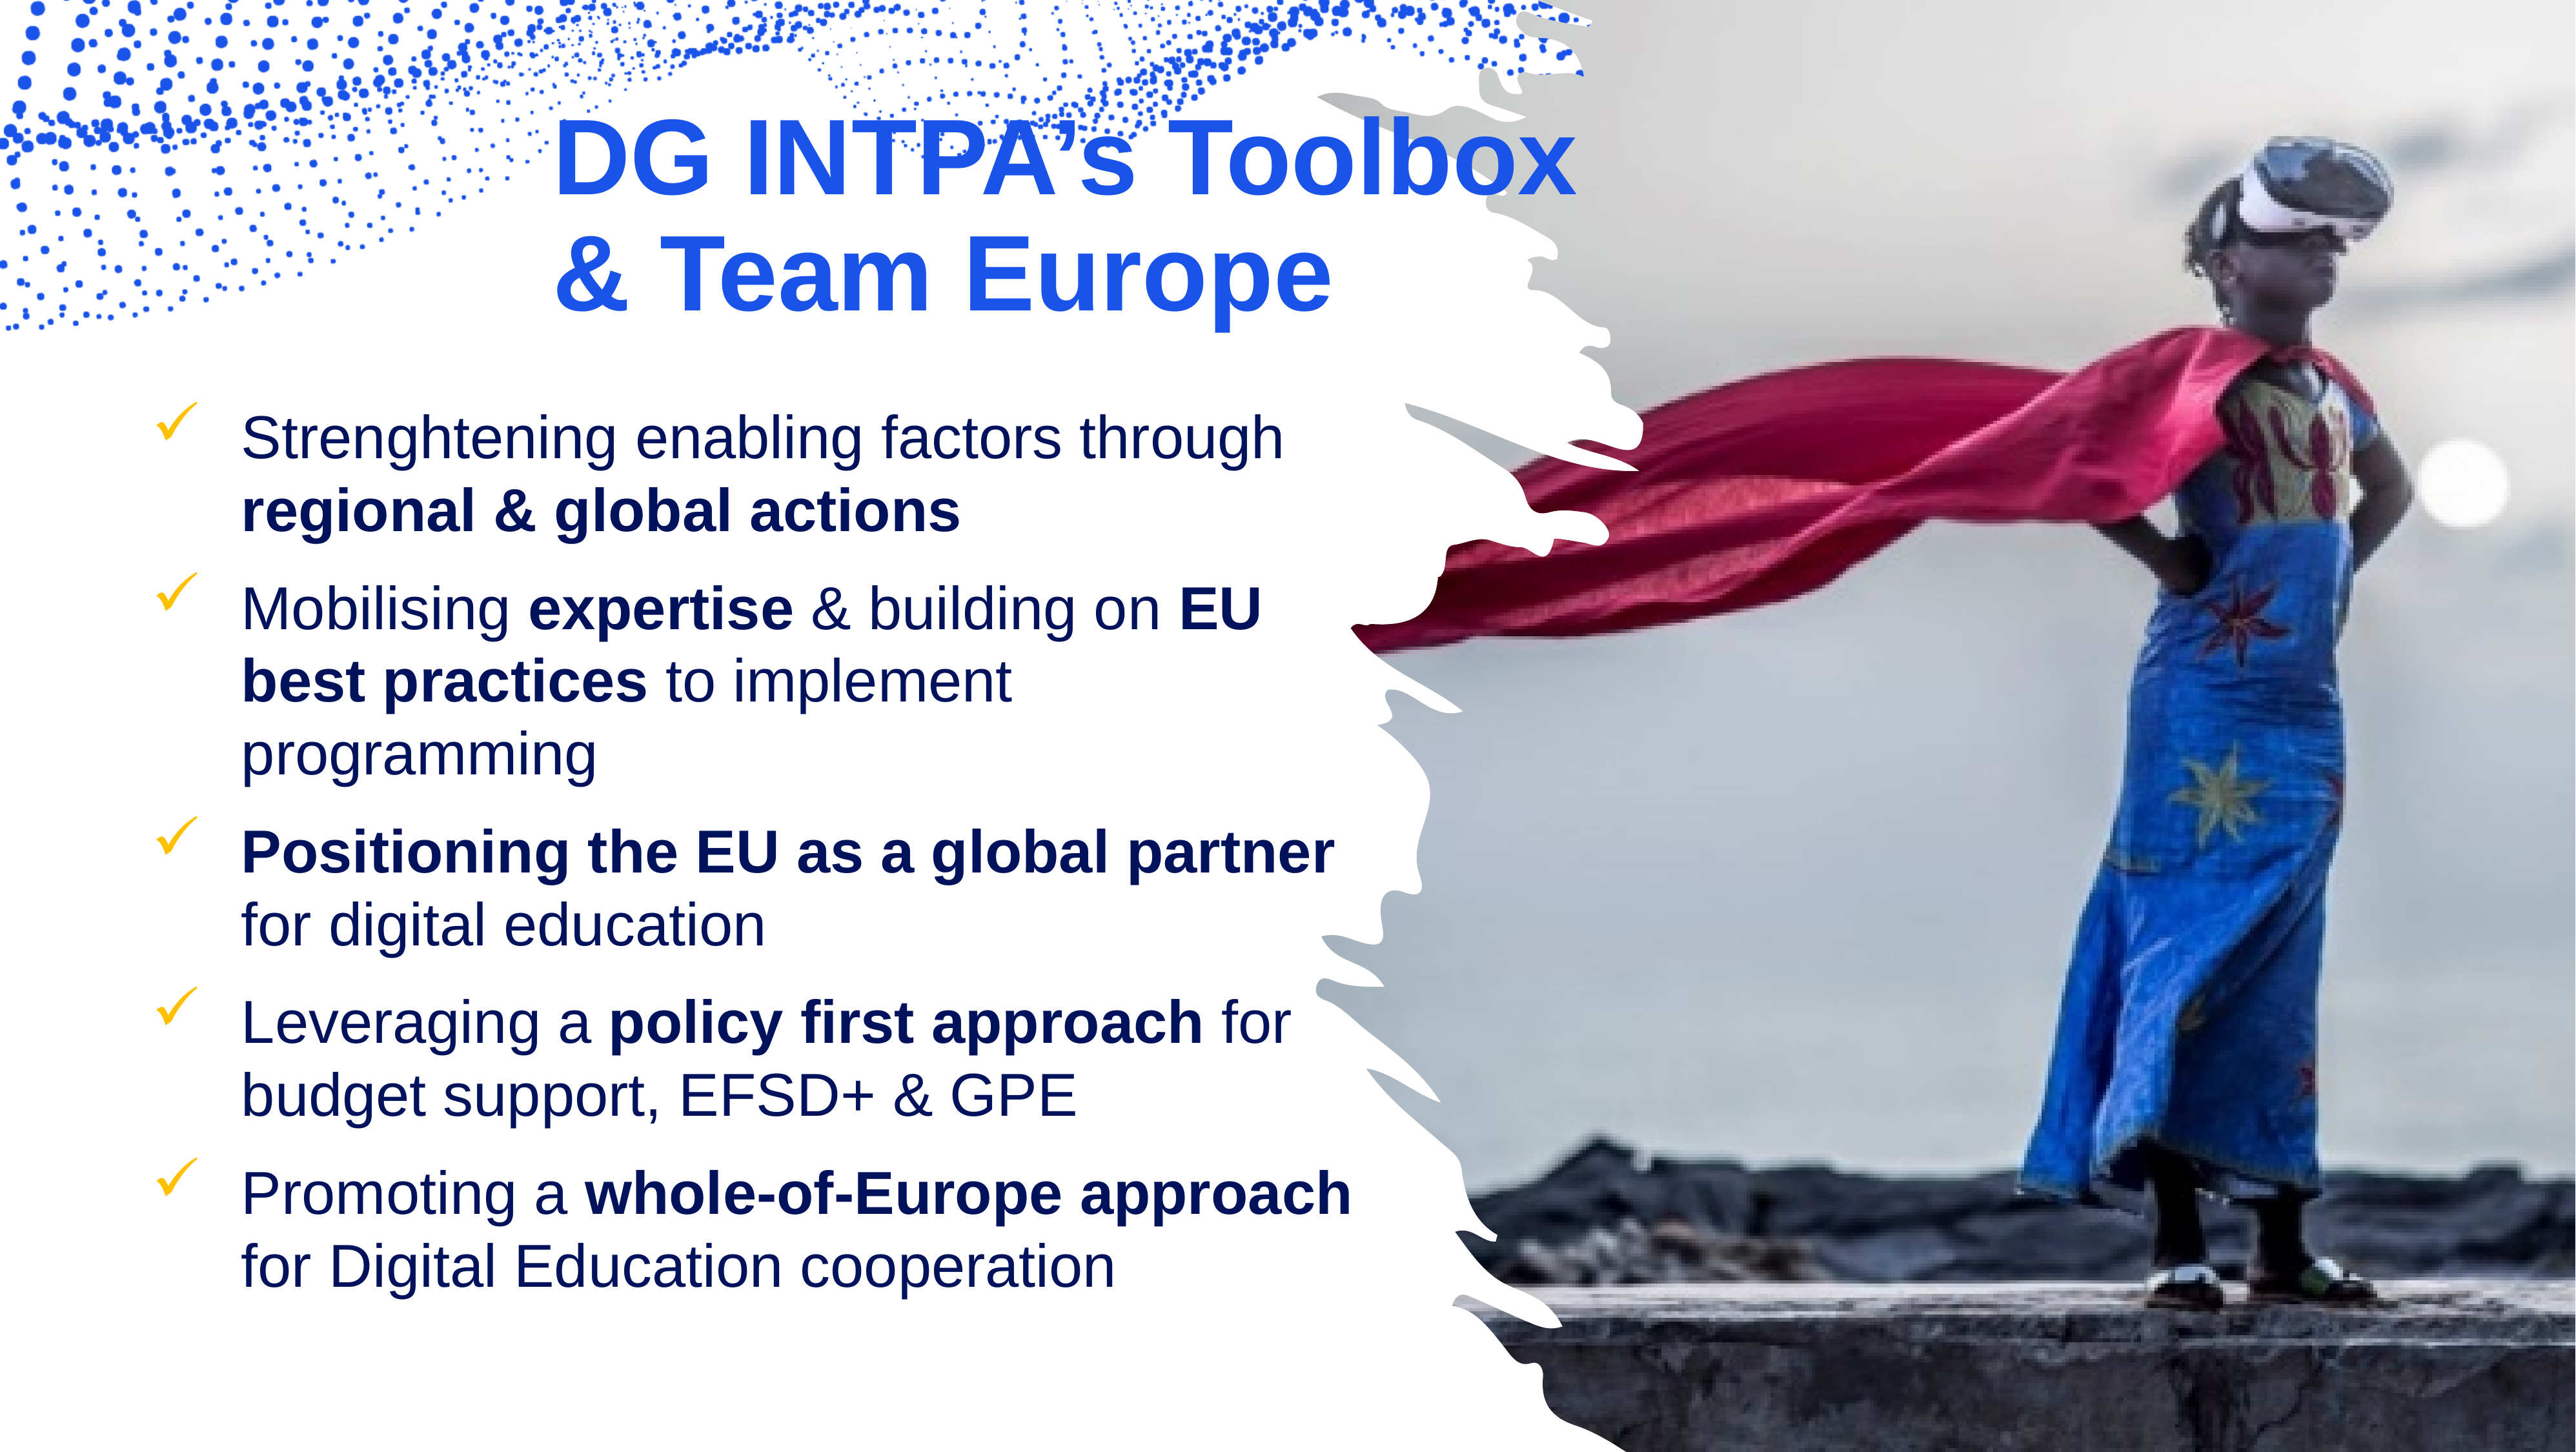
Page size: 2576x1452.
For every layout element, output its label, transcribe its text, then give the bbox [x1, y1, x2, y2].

text_box DG INTPA’s Toolbox & Team Europe [543, 122, 1315, 314]
picture [0, 0, 2576, 1452]
list Strenghtening enabling factors through regional & global actions Mobilising expertise & building on EU best practices to implement programming Positioning the EU as a global partner for digital education Leveraging a policy first approach for budget support, EFSD+ & GPE Promoting a whole-of-Europe approach for Digital Education cooperation [142, 393, 1315, 1373]
